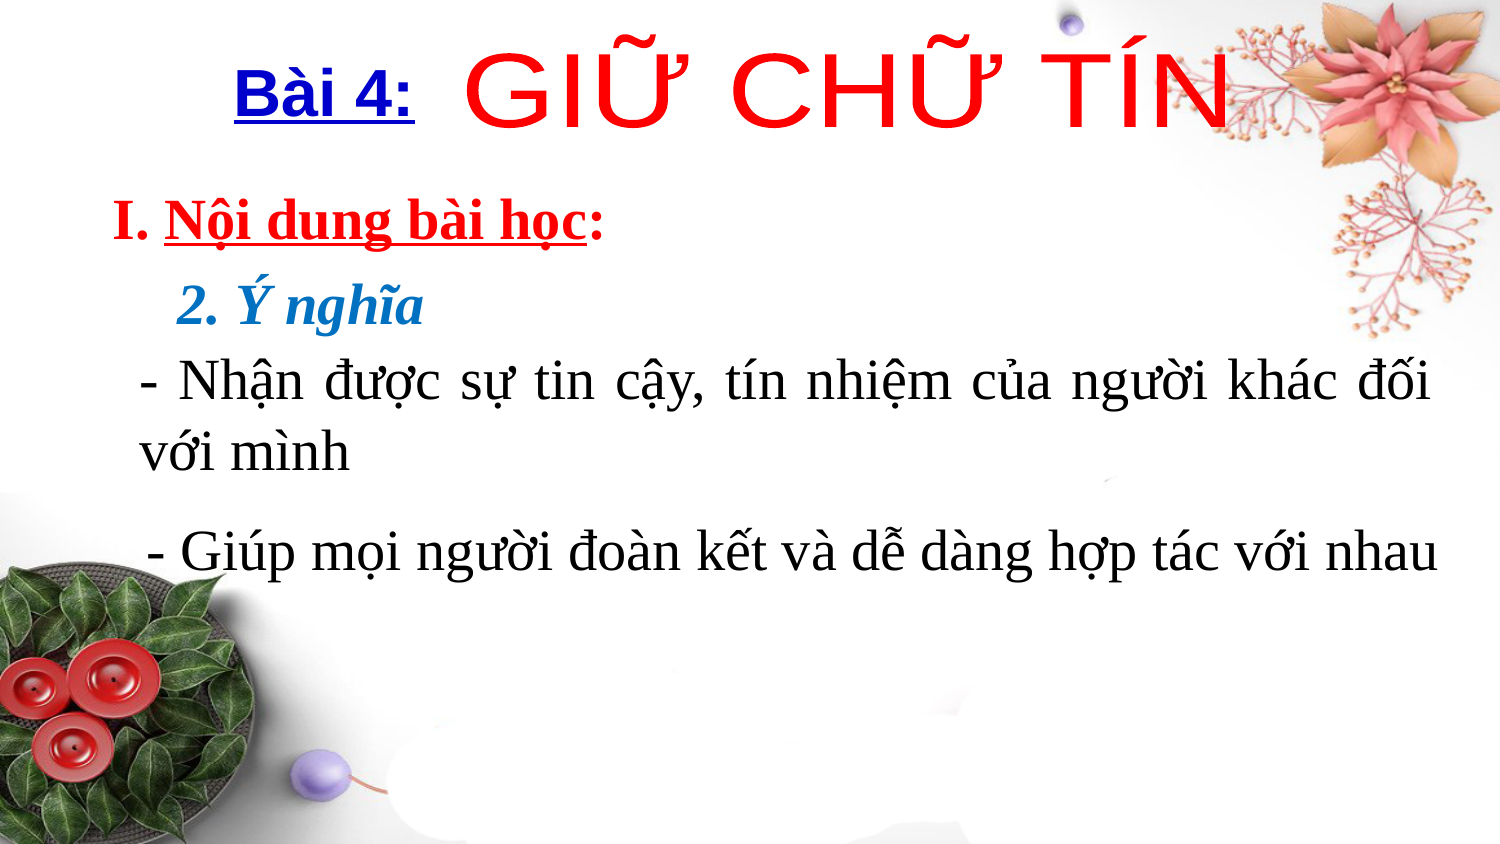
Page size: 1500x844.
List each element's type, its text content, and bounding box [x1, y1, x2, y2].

picture [0, 0, 1500, 844]
text_box Bài 4: [218, 42, 444, 137]
text_box 2. Ý nghĩa [162, 259, 493, 334]
text_box I. Nội dung bài học: [97, 173, 1213, 259]
text_box - Nhận được sự tin cậy, tín nhiệm của người khác đối với mình [125, 334, 1448, 489]
text_box - Giúp mọi người đoàn kết và dễ dàng hợp tác với nhau [131, 504, 1480, 590]
